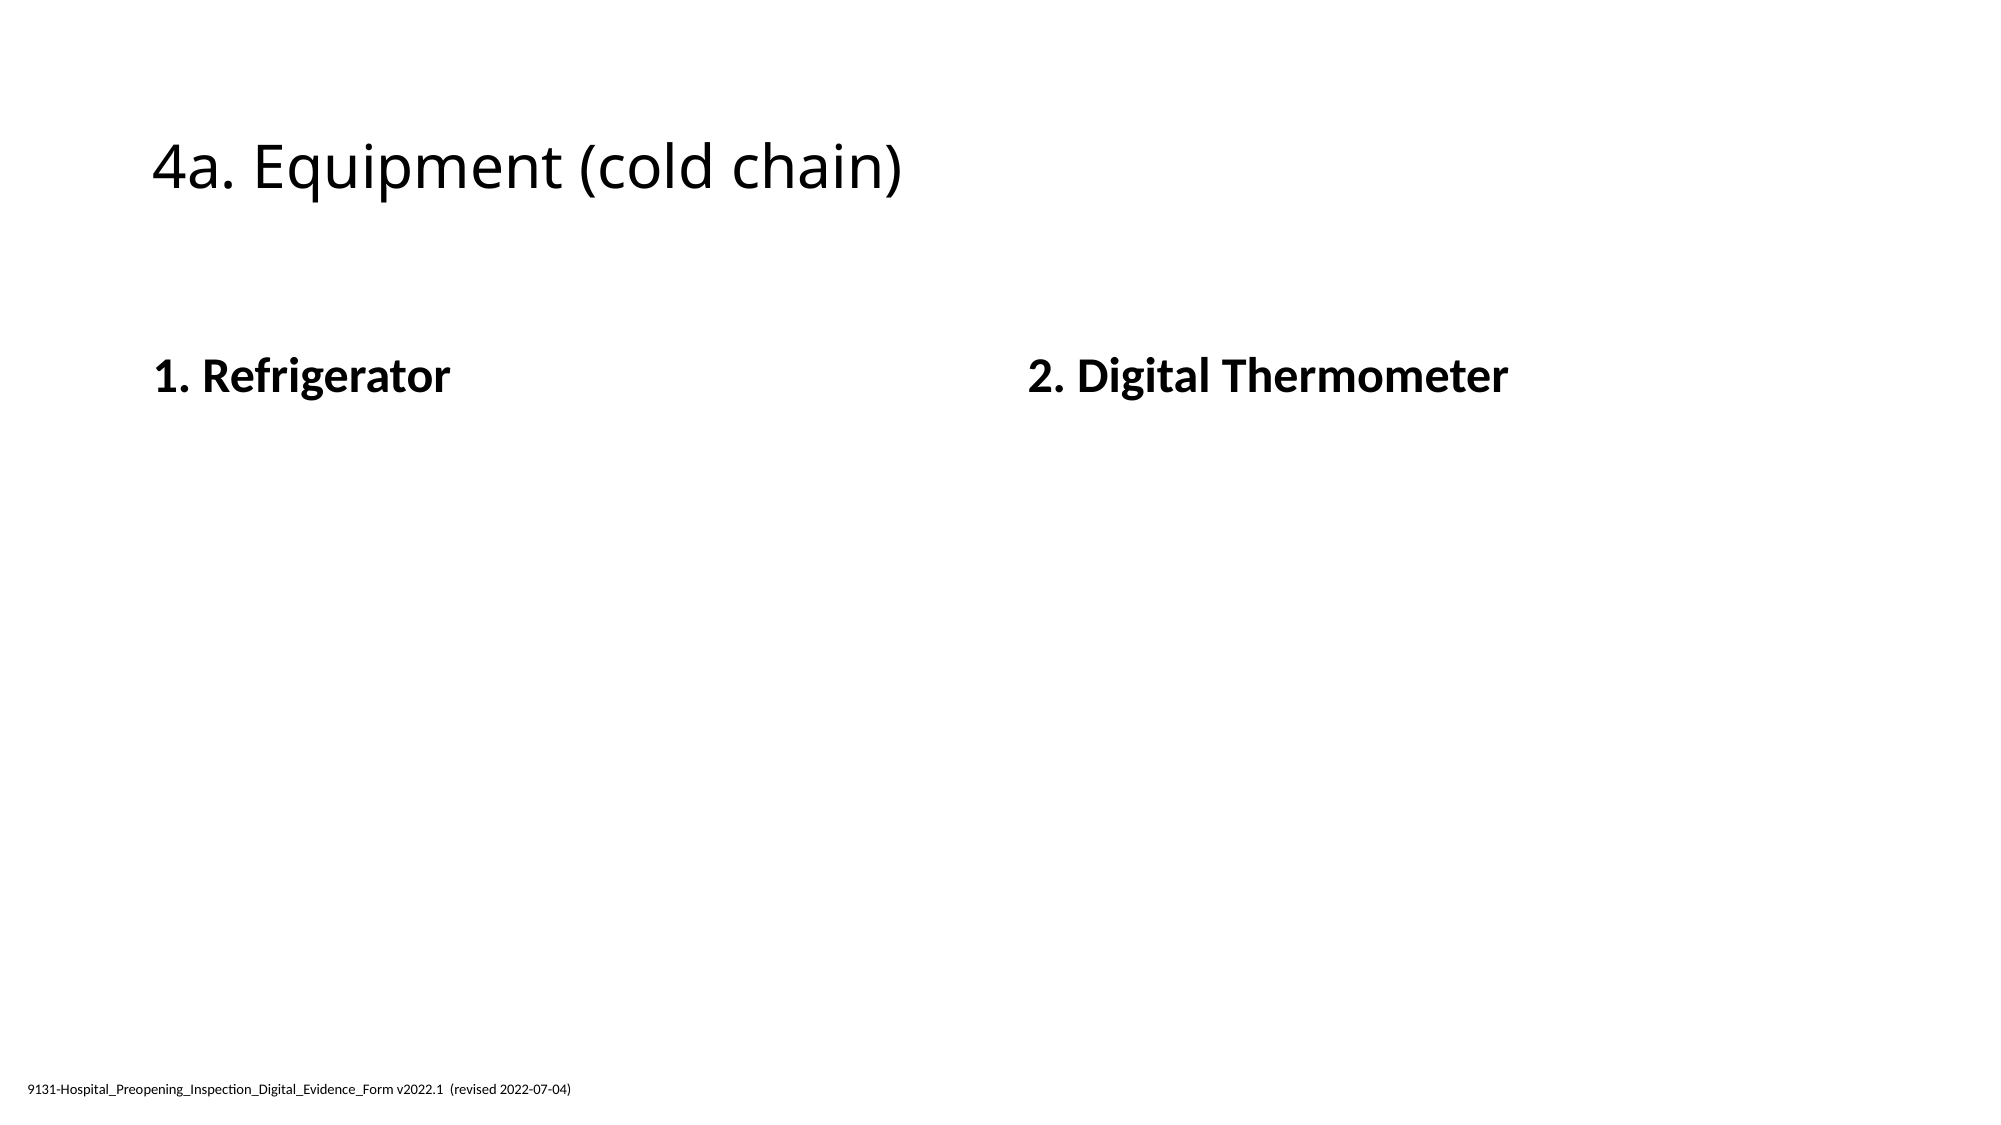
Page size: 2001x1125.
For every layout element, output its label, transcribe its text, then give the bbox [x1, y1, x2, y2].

list 2. Digital Thermometer [1012, 275, 1863, 411]
list 1. Refrigerator [137, 275, 984, 411]
title 4a. Equipment (cold chain) [137, 59, 1863, 278]
